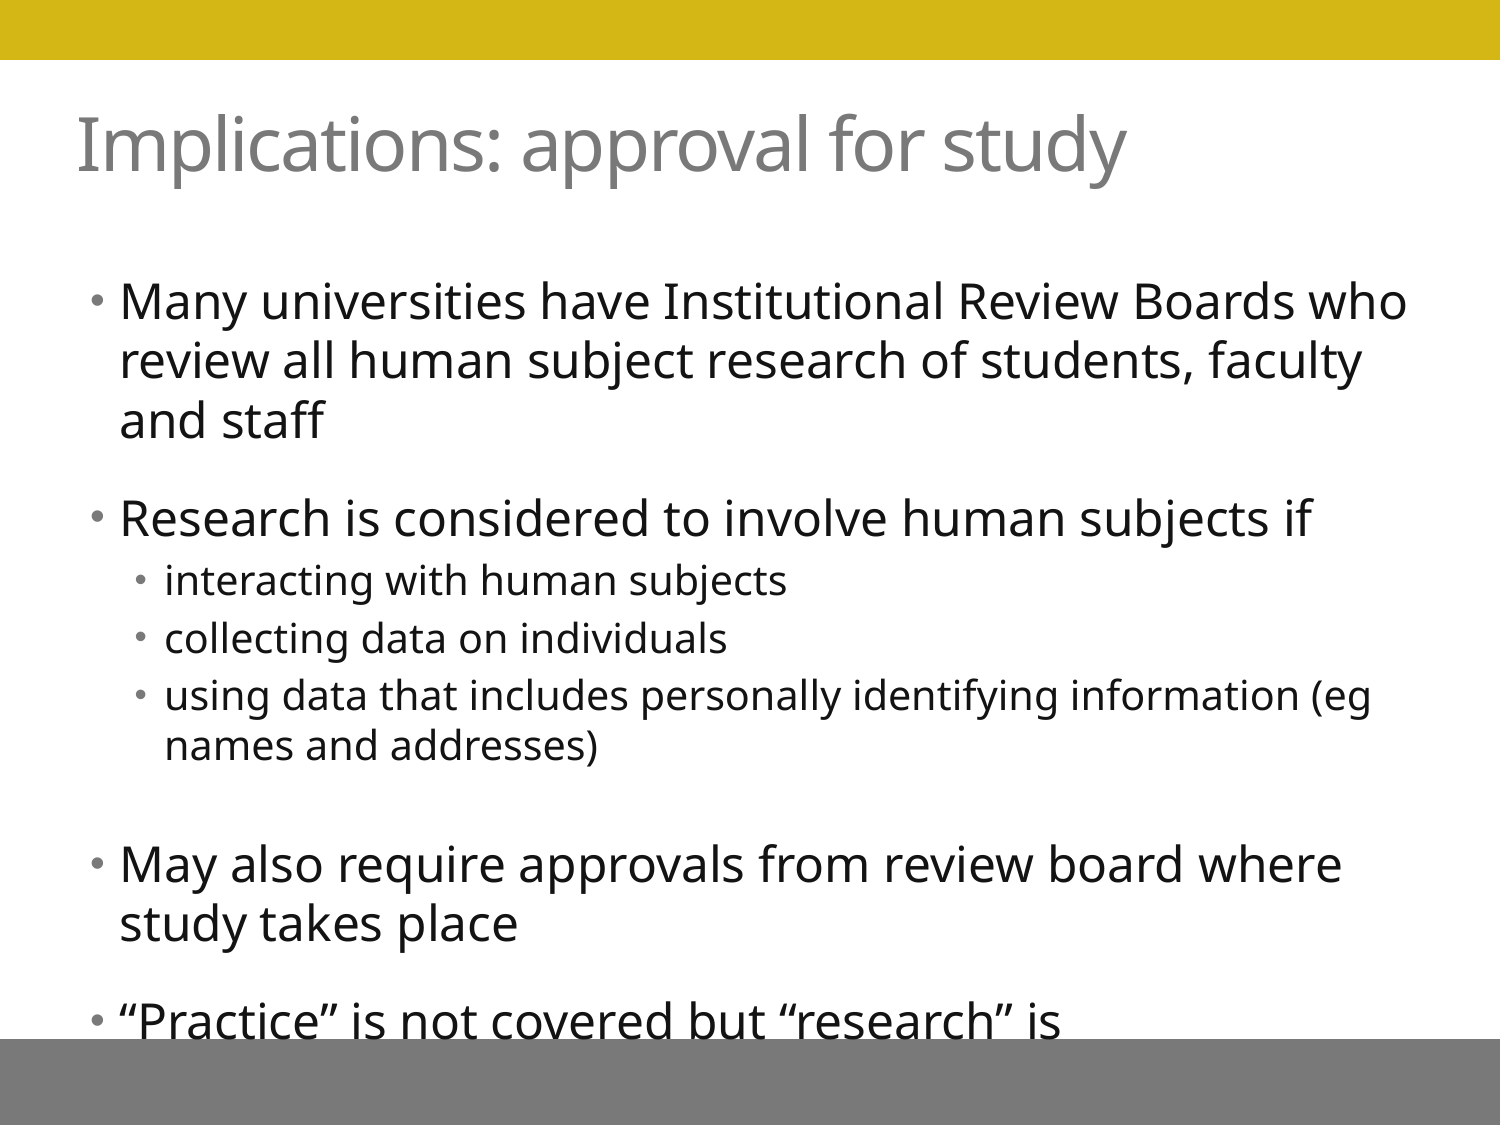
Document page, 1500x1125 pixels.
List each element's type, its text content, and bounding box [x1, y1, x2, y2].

title Implications: approval for study [24, 45, 1450, 238]
list Many universities have Institutional Review Boards who review all human subject research of students, faculty and staff Research is considered to involve human subjects if interacting with human subjects collecting data on individuals using data that includes personally identifying information (eg names and addresses) May also require approvals from review board where study takes place “Practice” is not covered but “research” is [75, 262, 1438, 1063]
